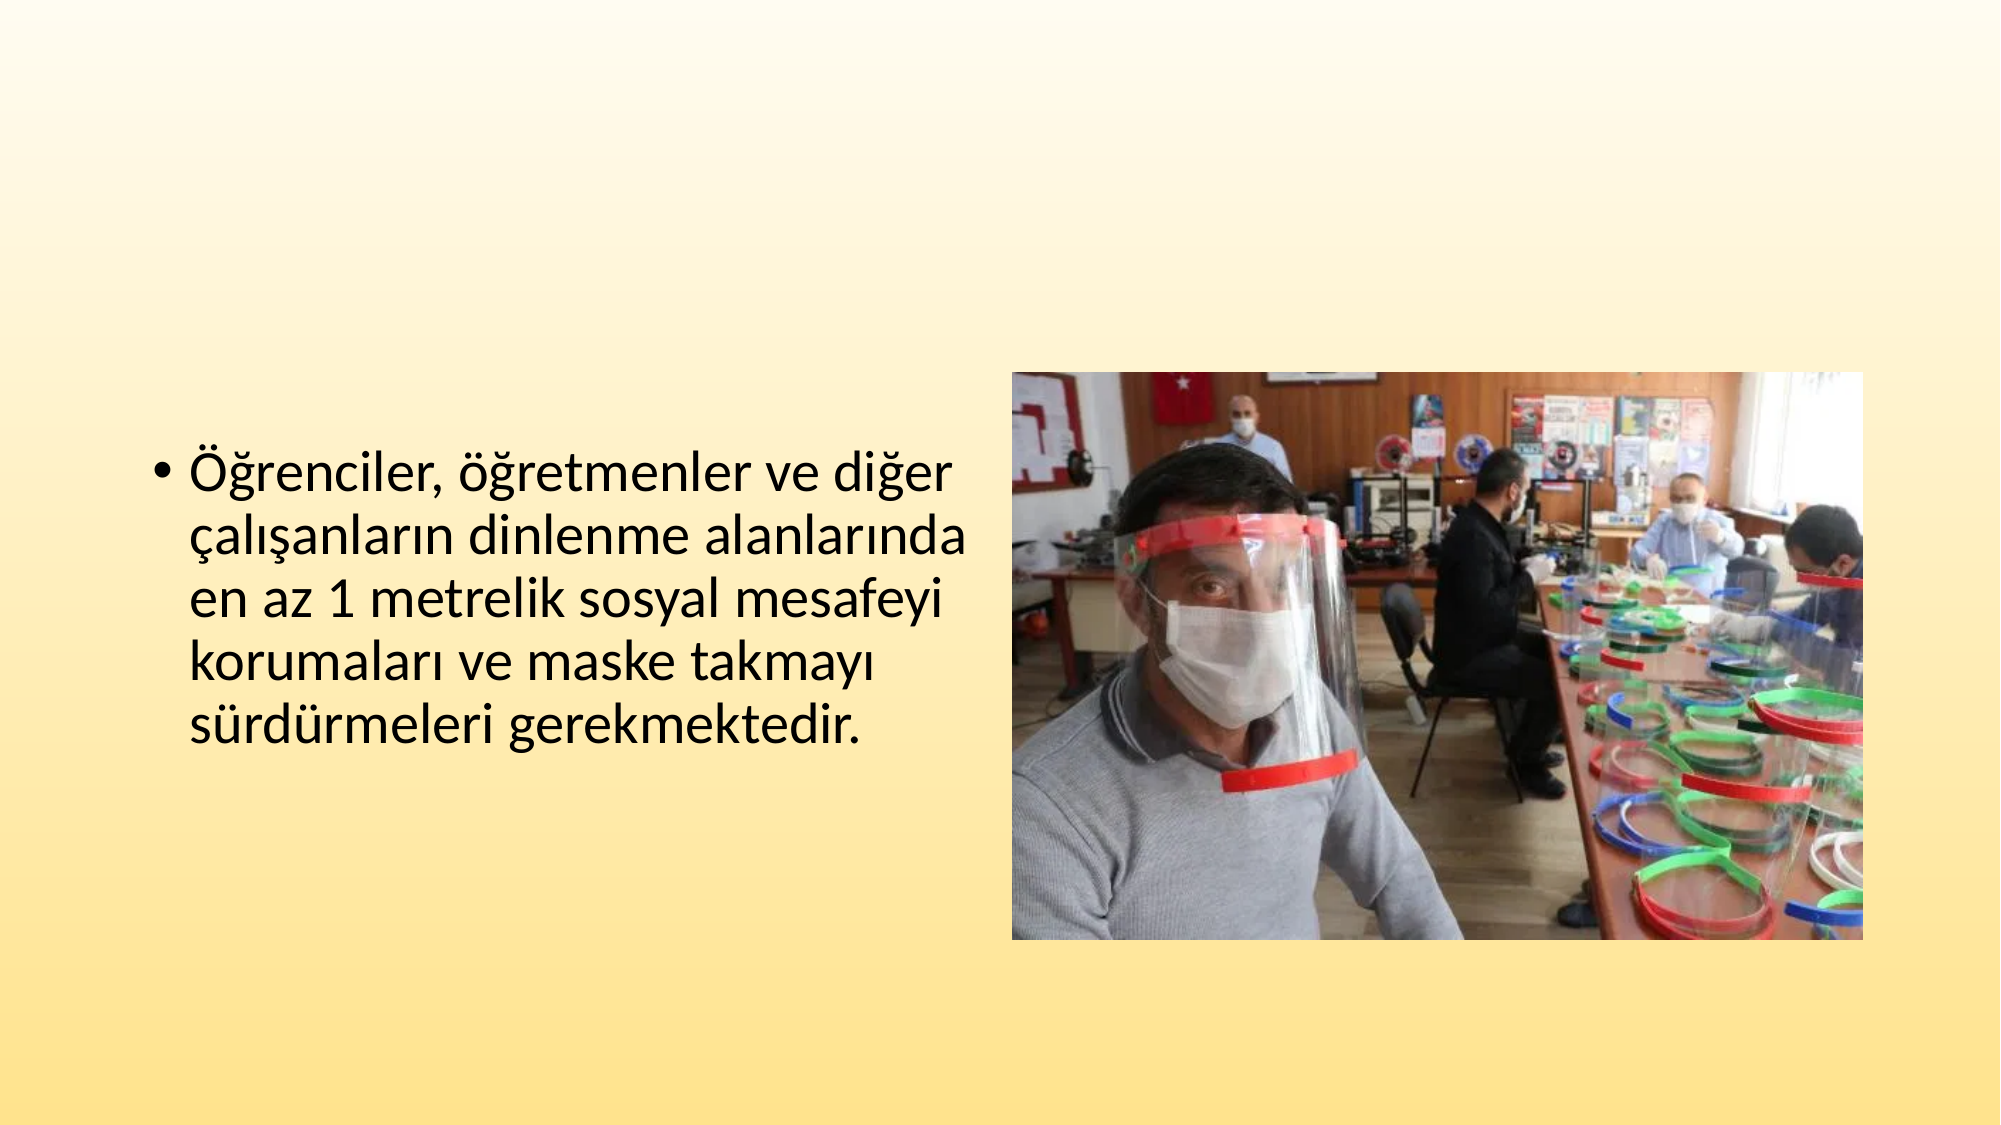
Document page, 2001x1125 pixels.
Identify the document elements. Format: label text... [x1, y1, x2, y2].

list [1012, 372, 1863, 940]
list Öğrenciler, öğretmenler ve diğer çalışanların dinlenme alanlarında en az 1 metrelik sosyal mesafeyi korumaları ve maske takmayı sürdürmeleri gerekmektedir. [137, 433, 988, 1014]
